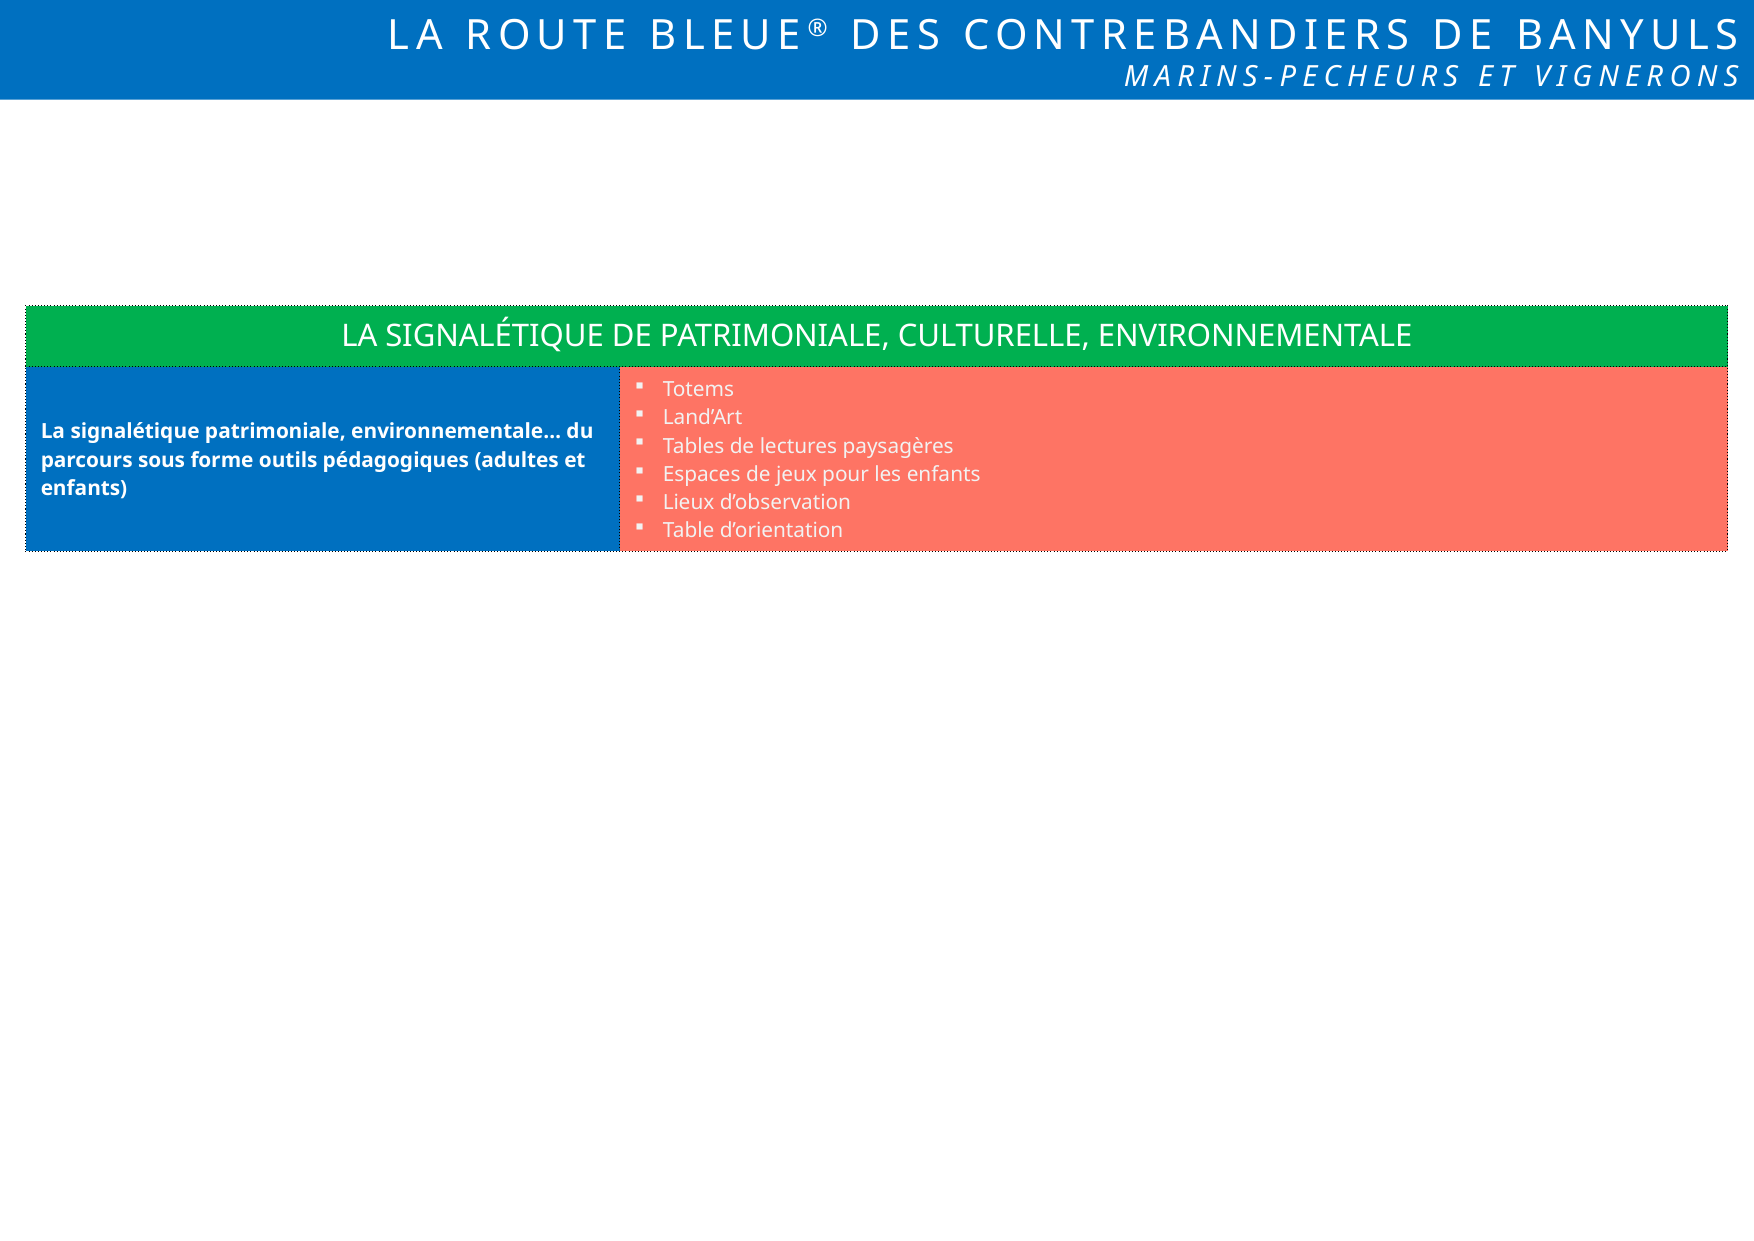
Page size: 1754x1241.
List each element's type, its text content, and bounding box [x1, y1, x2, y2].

table_cell La signalétique patrimoniale, environnementale… du parcours sous forme outils pédagogiques (adultes et enfants) [26, 367, 620, 551]
table_header LA SIGNALÉTIQUE DE PATRIMONIALE, CULTURELLE, ENVIRONNEMENTALE [26, 306, 1728, 367]
table_cell Totems Land’Art Tables de lectures paysagères Espaces de jeux pour les enfants Lieux d’observation Table d’orientation [620, 367, 1728, 551]
text_box LA ROUTE BLEUE® DES CONTREBANDIERS DE BANYULS MARINS-PECHEURS ET VIGNERONS [0, 0, 1754, 100]
